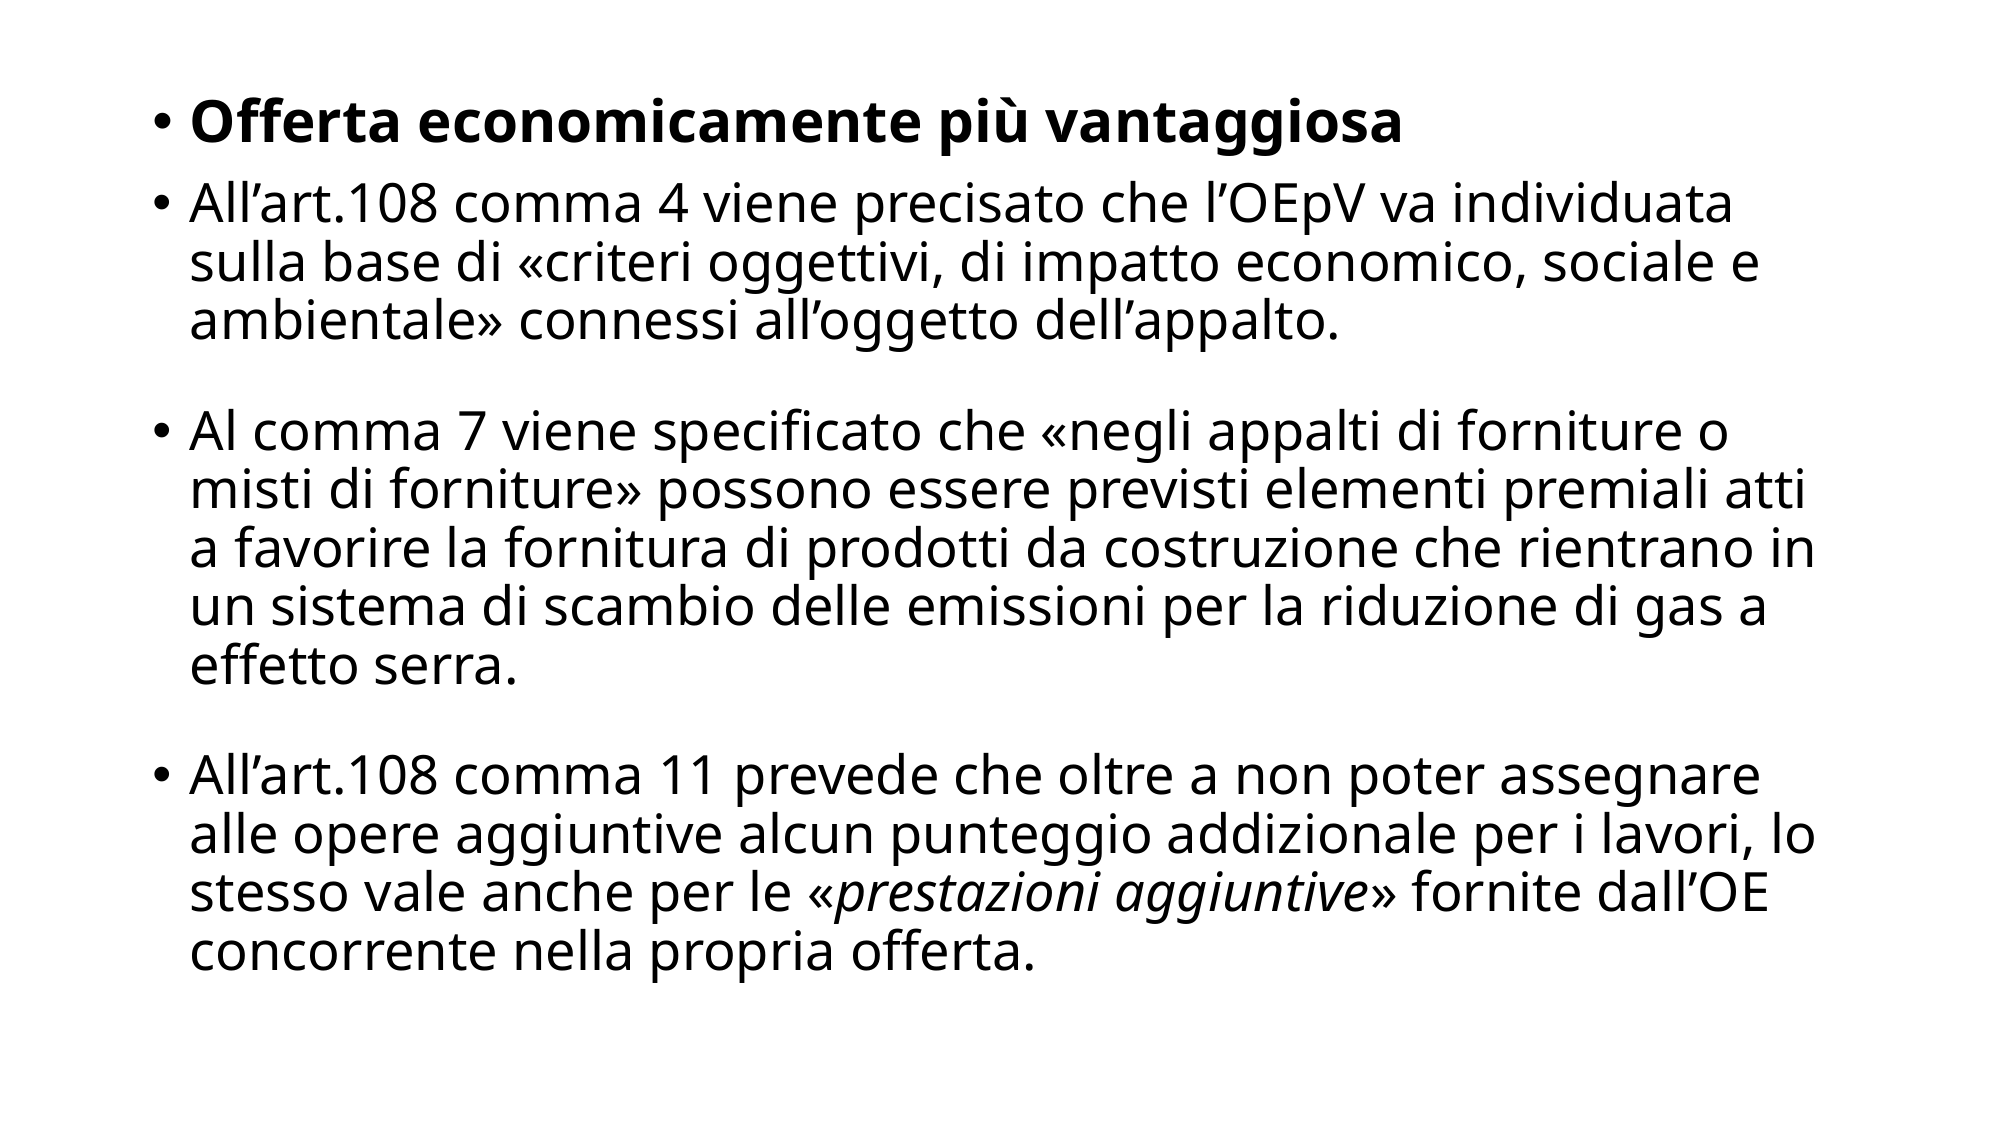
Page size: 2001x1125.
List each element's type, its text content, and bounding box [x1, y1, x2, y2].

list Offerta economicamente più vantaggiosa All’art.108 comma 4 viene precisato che l’OEpV va individuata sulla base di «criteri oggettivi, di impatto economico, sociale e ambientale» connessi all’oggetto dell’appalto. Al comma 7 viene specificato che «negli appalti di forniture o misti di forniture» possono essere previsti elementi premiali atti a favorire la fornitura di prodotti da costruzione che rientrano in un sistema di scambio delle emissioni per la riduzione di gas a effetto serra. All’art.108 comma 11 prevede che oltre a non poter assegnare alle opere aggiuntive alcun punteggio addizionale per i lavori, lo stesso vale anche per le «prestazioni aggiuntive» fornite dall’OE concorrente nella propria offerta. [137, 84, 1863, 1014]
